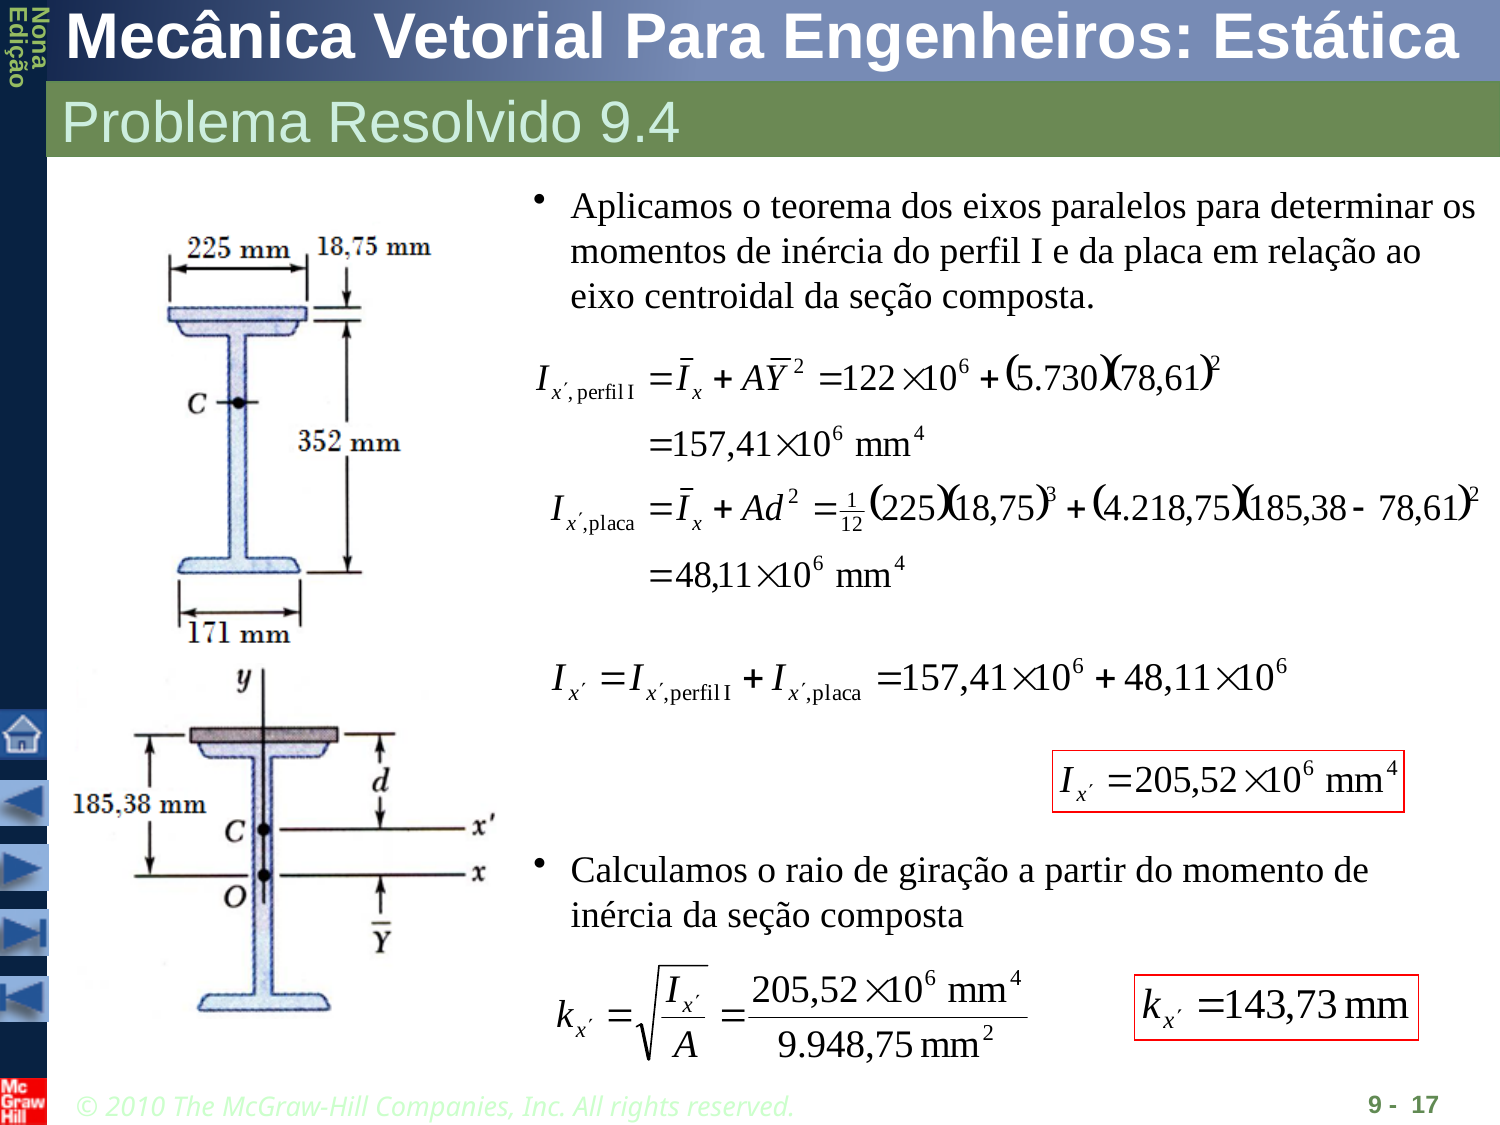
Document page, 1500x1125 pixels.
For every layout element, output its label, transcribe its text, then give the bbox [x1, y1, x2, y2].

slide_number 9 - 17 [1304, 1080, 1455, 1119]
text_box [544, 648, 1404, 812]
picture [0, 780, 49, 826]
title Problema Resolvido 9.4 [46, 81, 1500, 157]
picture [0, 844, 49, 891]
picture [69, 663, 503, 1020]
picture [0, 909, 49, 956]
picture [146, 219, 437, 649]
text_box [518, 173, 1500, 604]
picture [0, 1078, 47, 1125]
picture [0, 709, 47, 760]
picture [0, 976, 49, 1022]
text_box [518, 837, 1487, 1073]
